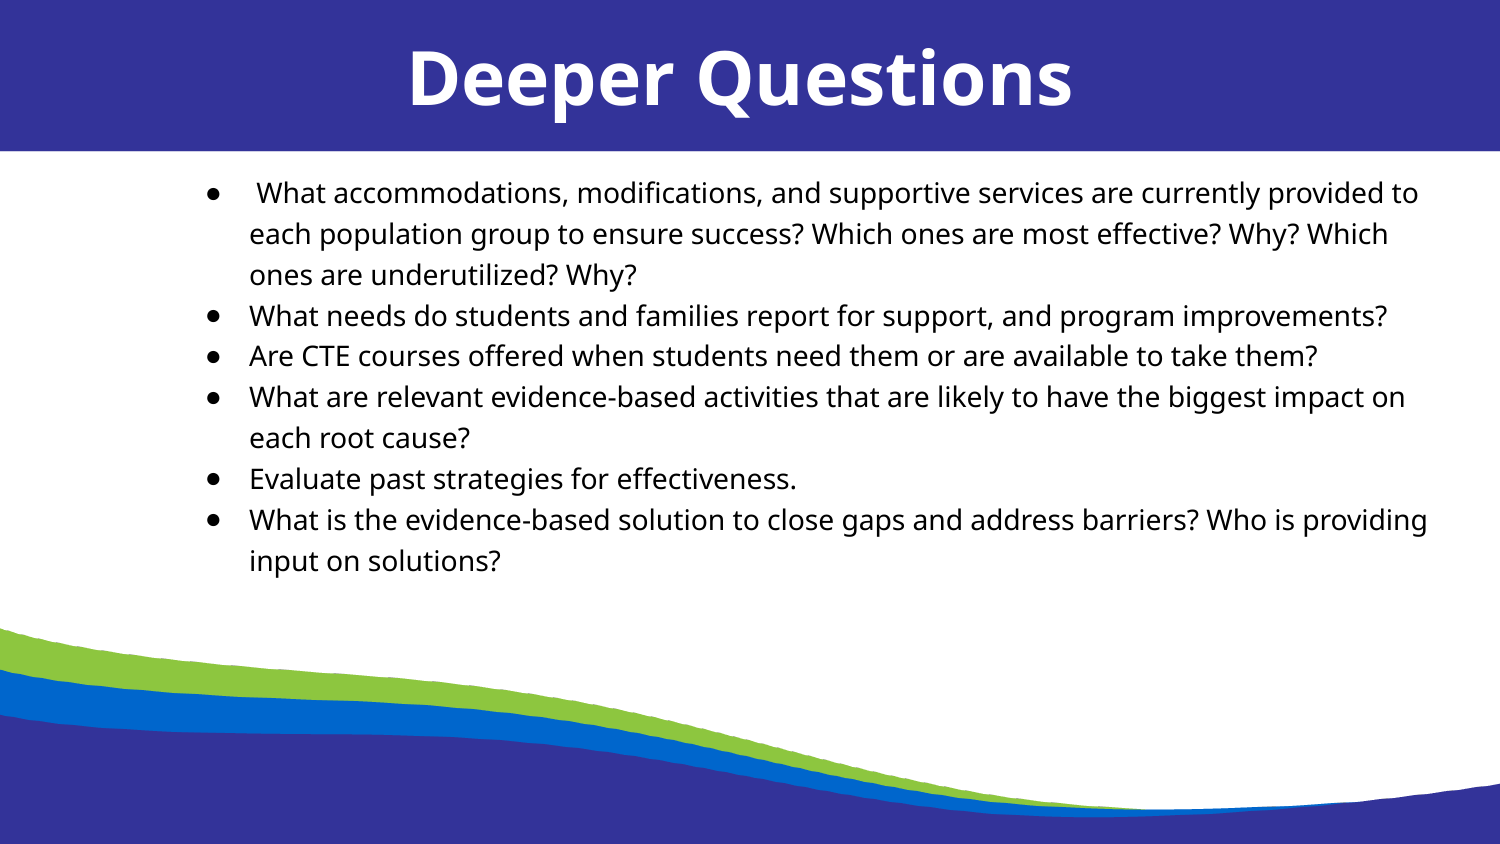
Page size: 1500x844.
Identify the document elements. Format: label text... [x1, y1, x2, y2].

list Deeper Questions [0, 0, 1500, 152]
list What accommodations, modifications, and supportive services are currently provided to each population group to ensure success? Which ones are most effective? Why? Which ones are underutilized? Why? What needs do students and families report for support, and program improvements? Are CTE courses offered when students need them or are available to take them? What are relevant evidence-based activities that are likely to have the biggest impact on each root cause? Evaluate past strategies for effectiveness. What is the evidence-based solution to close gaps and address barriers? Who is providing input on solutions? [174, 161, 1469, 609]
picture [0, 608, 1500, 844]
